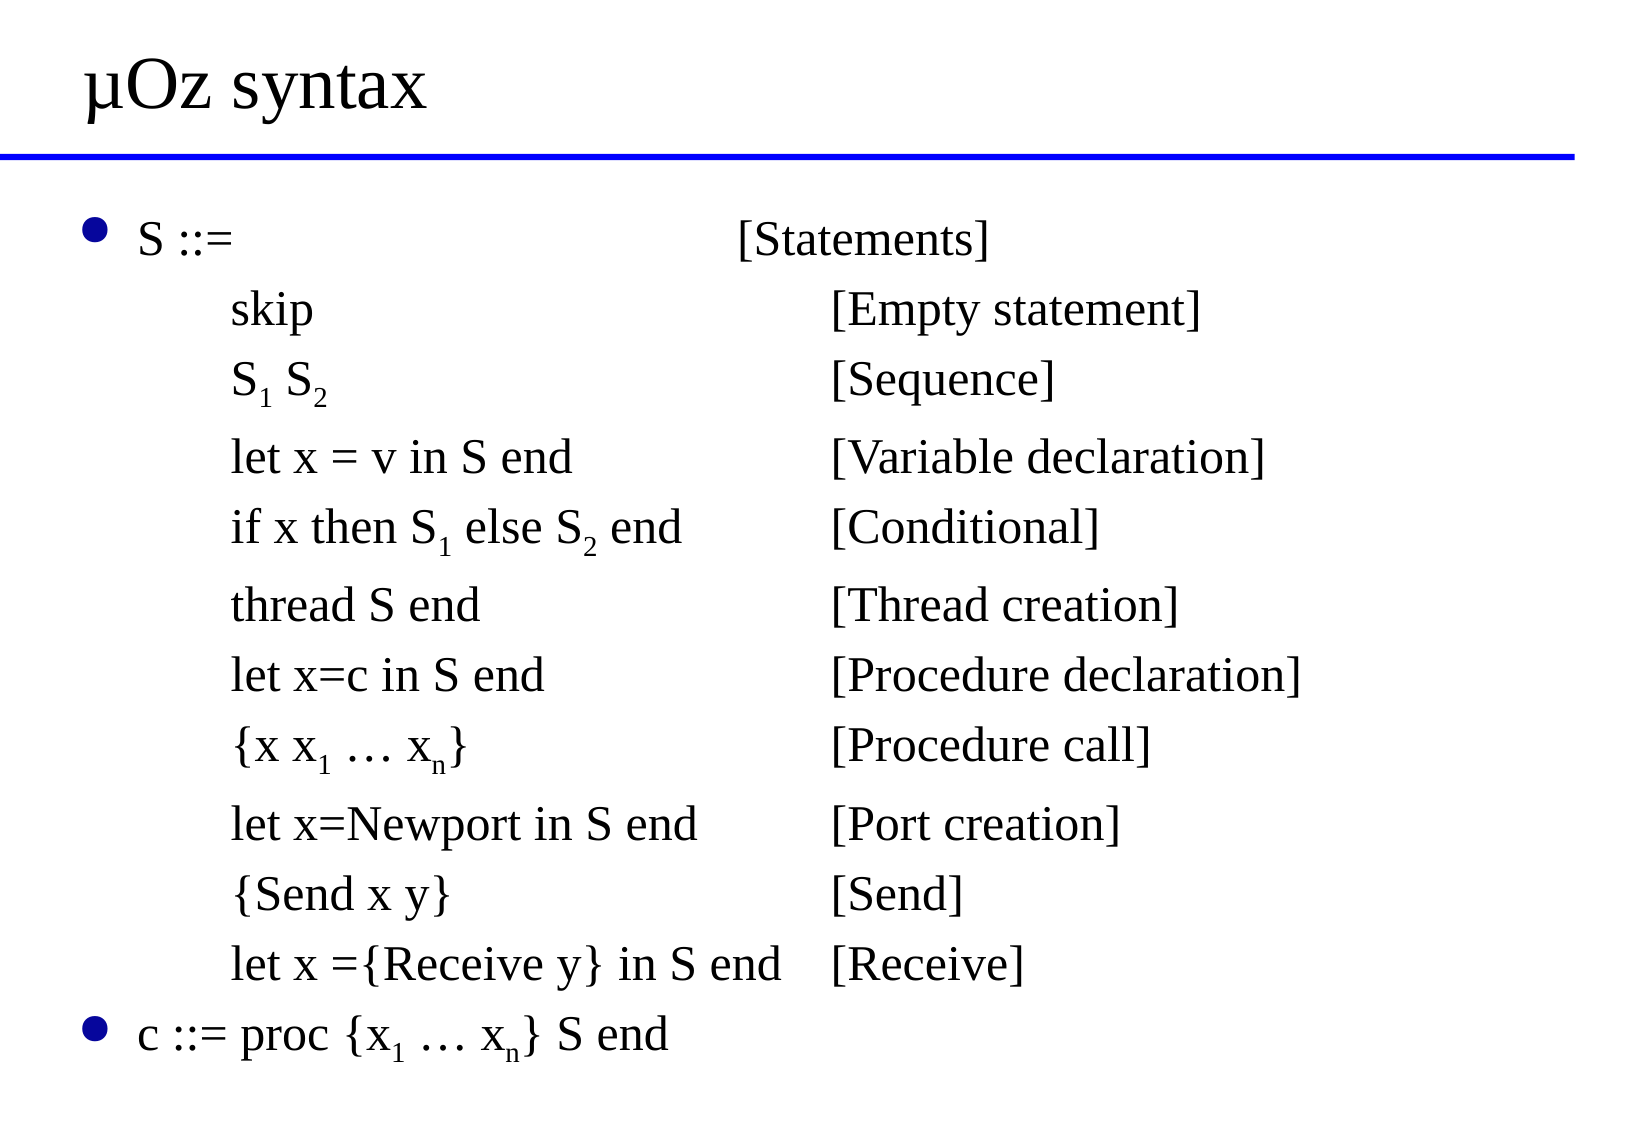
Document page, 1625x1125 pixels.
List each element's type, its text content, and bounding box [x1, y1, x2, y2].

title µOz syntax [67, 27, 1544, 131]
list S ::= [Statements] skip [Empty statement] S1 S2 [Sequence] let x = v in S end [Variable declaration] if x then S1 else S2 end [Conditional] thread S end [Thread creation] let x=c in S end [Procedure declaration] {x x1 … xn} [Procedure call] let x=Newport in S end [Port creation] {Send x y} [Send] let x ={Receive y} in S end [Receive] c ::= proc {x1 … xn} S end [65, 198, 1508, 1061]
